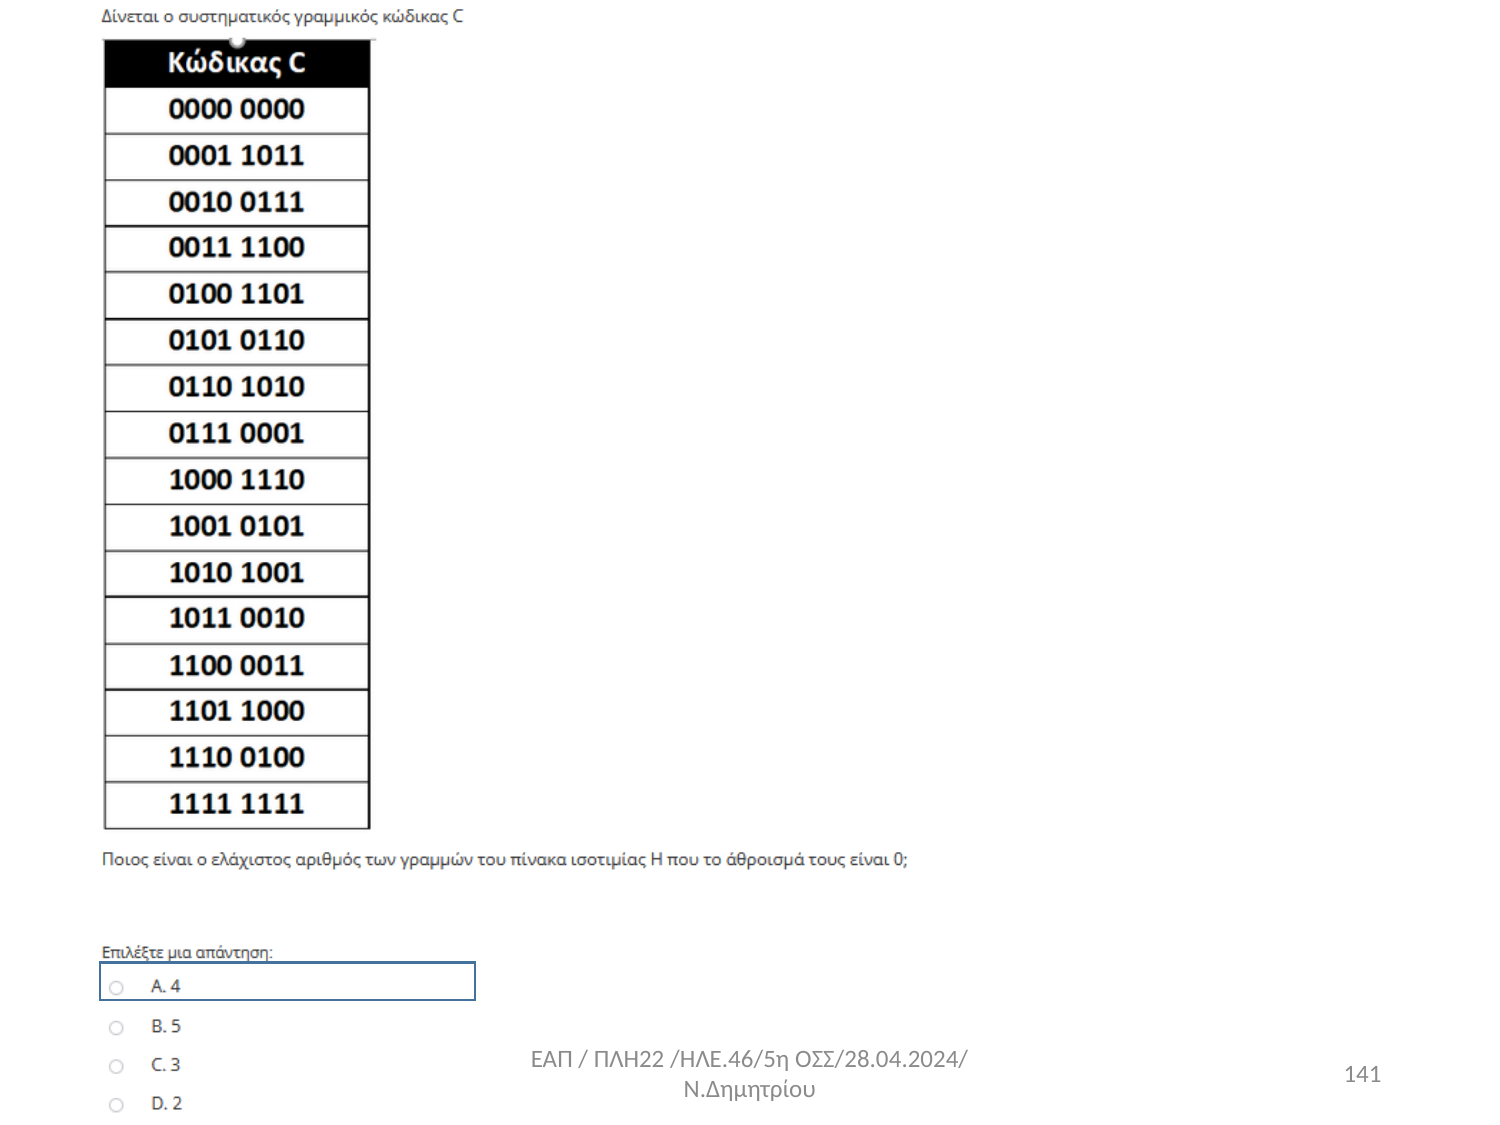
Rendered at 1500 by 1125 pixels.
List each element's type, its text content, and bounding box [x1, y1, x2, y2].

slide_number 141 [1288, 1042, 1397, 1103]
picture [74, 0, 1288, 1124]
